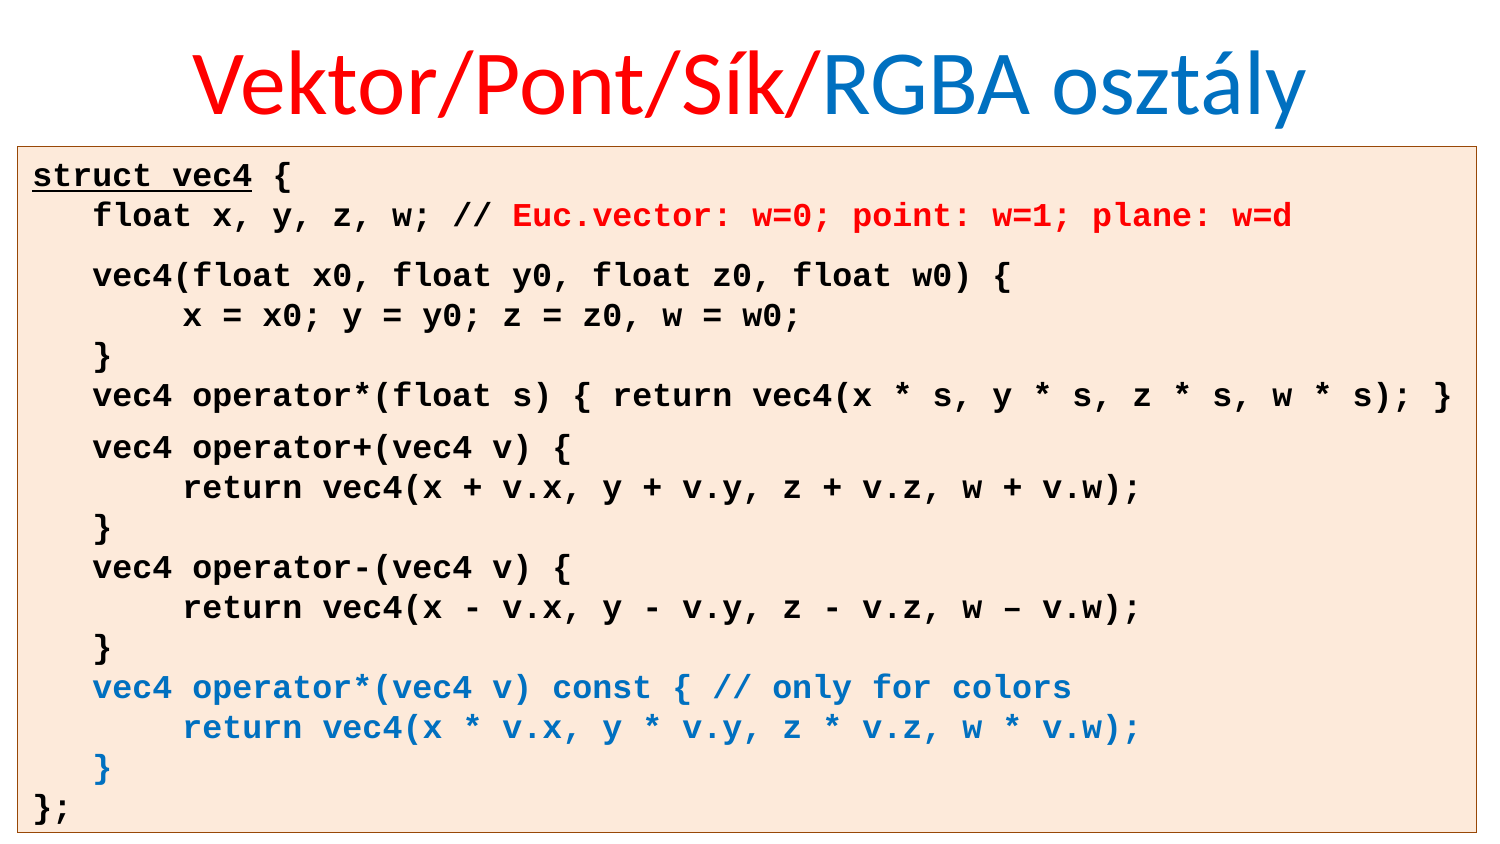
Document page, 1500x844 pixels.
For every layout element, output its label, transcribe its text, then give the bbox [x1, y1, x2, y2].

text_box struct vec4 { float x, y, z, w; // Euc.vector: w=0; point: w=1; plane: w=d vec4(float x0, float y0, float z0, float w0) { x = x0; y = y0; z = z0, w = w0; } vec4 operator*(float s) { return vec4(x * s, y * s, z * s, w * s); } vec4 operator+(vec4 v) { return vec4(x + v.x, y + v.y, z + v.z, w + v.w); } vec4 operator-(vec4 v) { return vec4(x - v.x, y - v.y, z - v.z, w – v.w); } vec4 operator*(vec4 v) const { // only for colors return vec4(x * v.x, y * v.y, z * v.z, w * v.w); } }; [17, 146, 1477, 833]
title Vektor/Pont/Sík/RGBA osztály [0, 7, 1500, 149]
